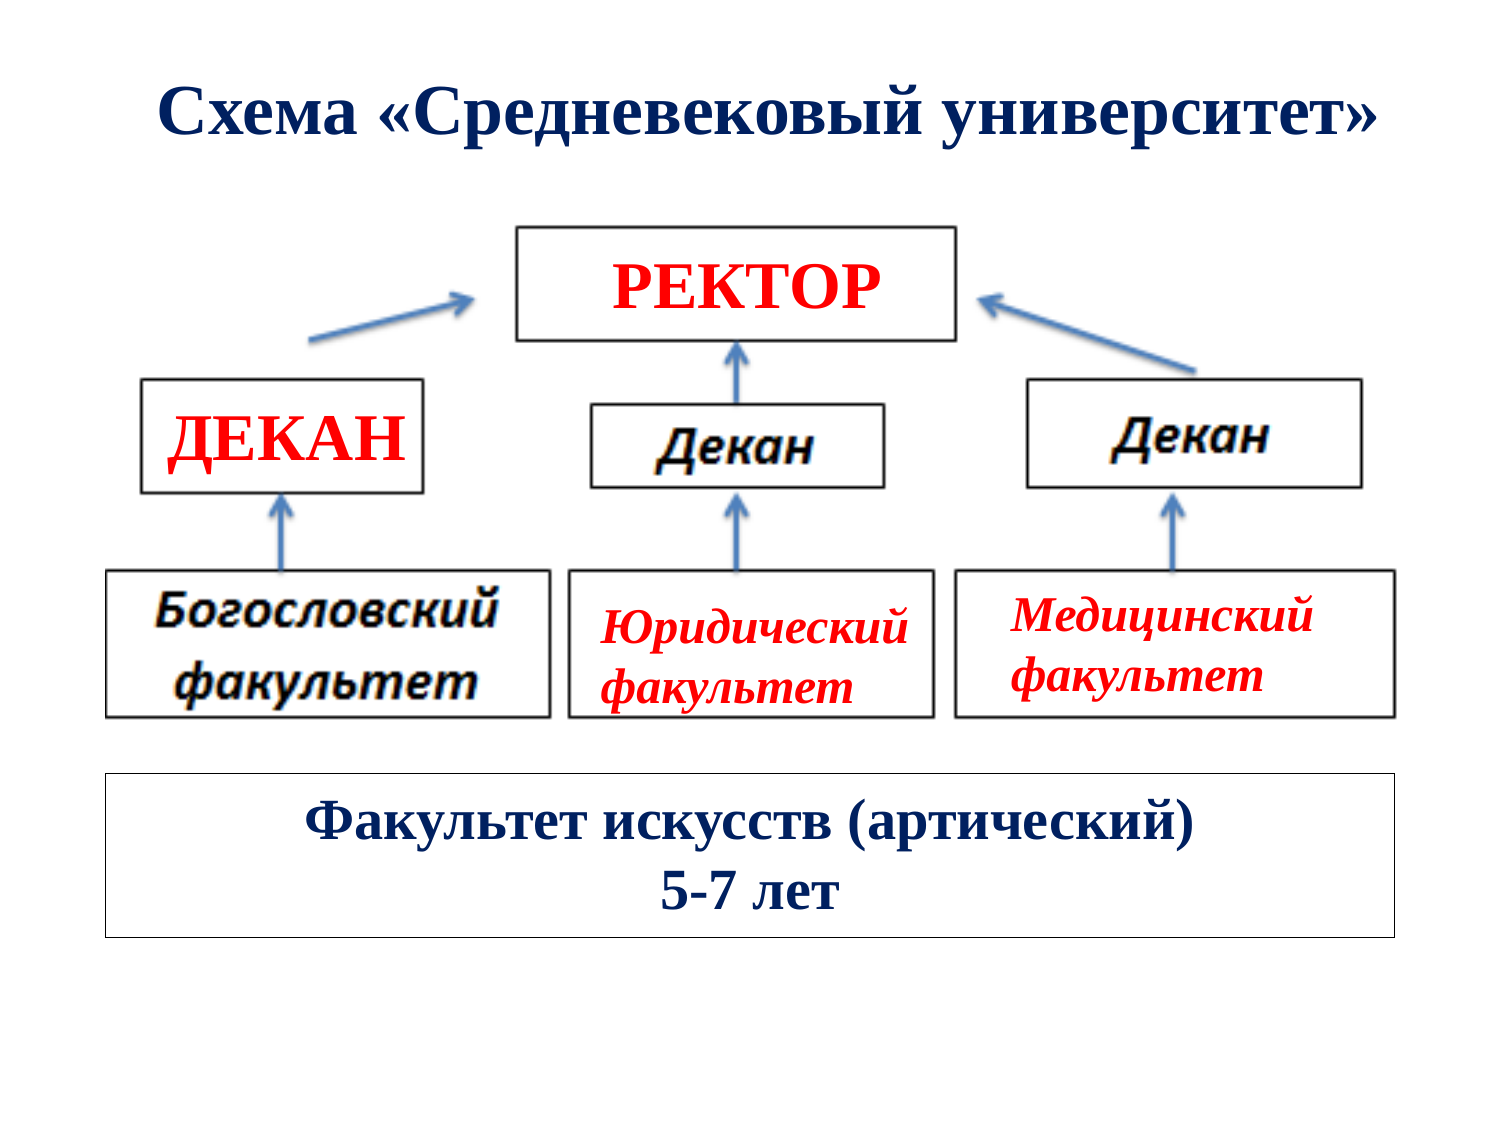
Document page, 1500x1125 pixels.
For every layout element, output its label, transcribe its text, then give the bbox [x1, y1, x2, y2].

picture [105, 198, 1430, 751]
text_box Факультет искусств (артический) 5-7 лет [105, 773, 1395, 938]
title Схема «Средневековый университет» [93, 23, 1444, 188]
